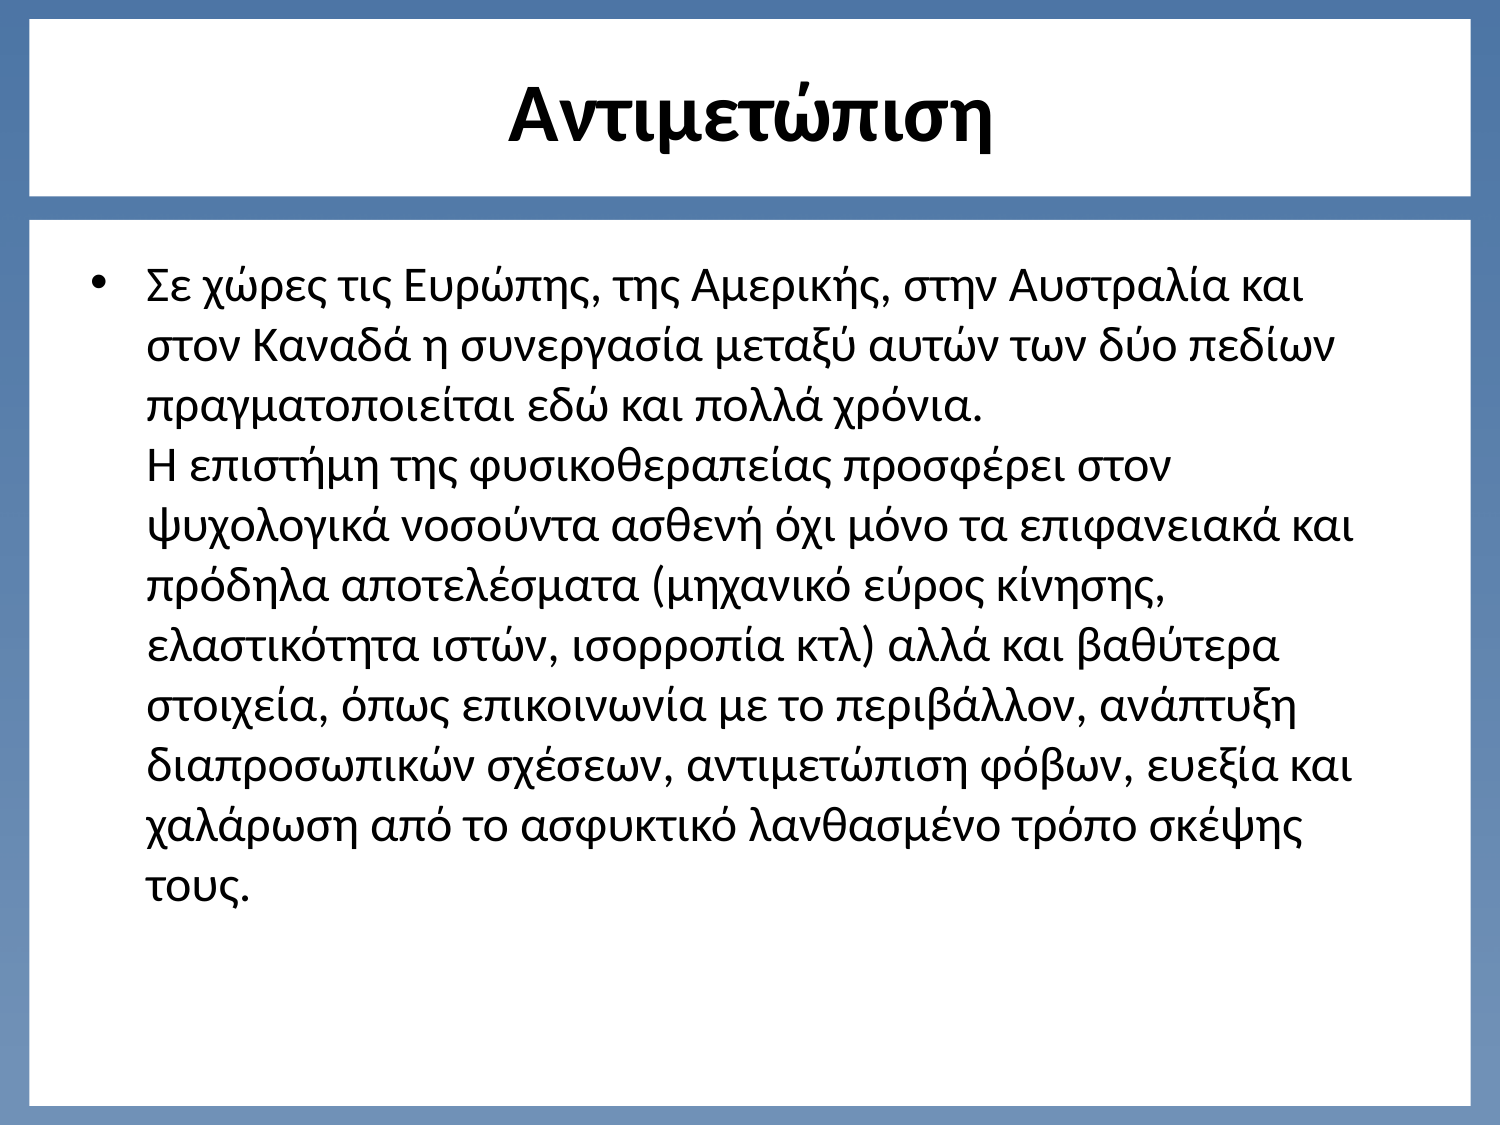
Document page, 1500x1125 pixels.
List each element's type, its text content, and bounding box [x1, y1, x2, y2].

title Αντιμετώπιση [76, 19, 1427, 197]
list Σε χώρες τις Ευρώπης, της Αμερικής, στην Αυστραλία και στον Καναδά η συνεργασία μεταξύ αυτών των δύο πεδίων πραγματοποιείται εδώ και πολλά χρόνια. Η επιστήμη της φυσικοθεραπείας προσφέρει στον ψυχολογικά νοσούντα ασθενή όχι μόνο τα επιφανειακά και πρόδηλα αποτελέσματα (μηχανικό εύρος κίνησης, ελαστικότητα ιστών, ισορροπία κτλ) αλλά και βαθύτερα στοιχεία, όπως επικοινωνία με το περιβάλλον, ανάπτυξη διαπροσωπικών σχέσεων, αντιμετώπιση φόβων, ευεξία και χαλάρωση από το ασφυκτικό λανθασμένο τρόπο σκέψης τους. [75, 243, 1425, 1024]
